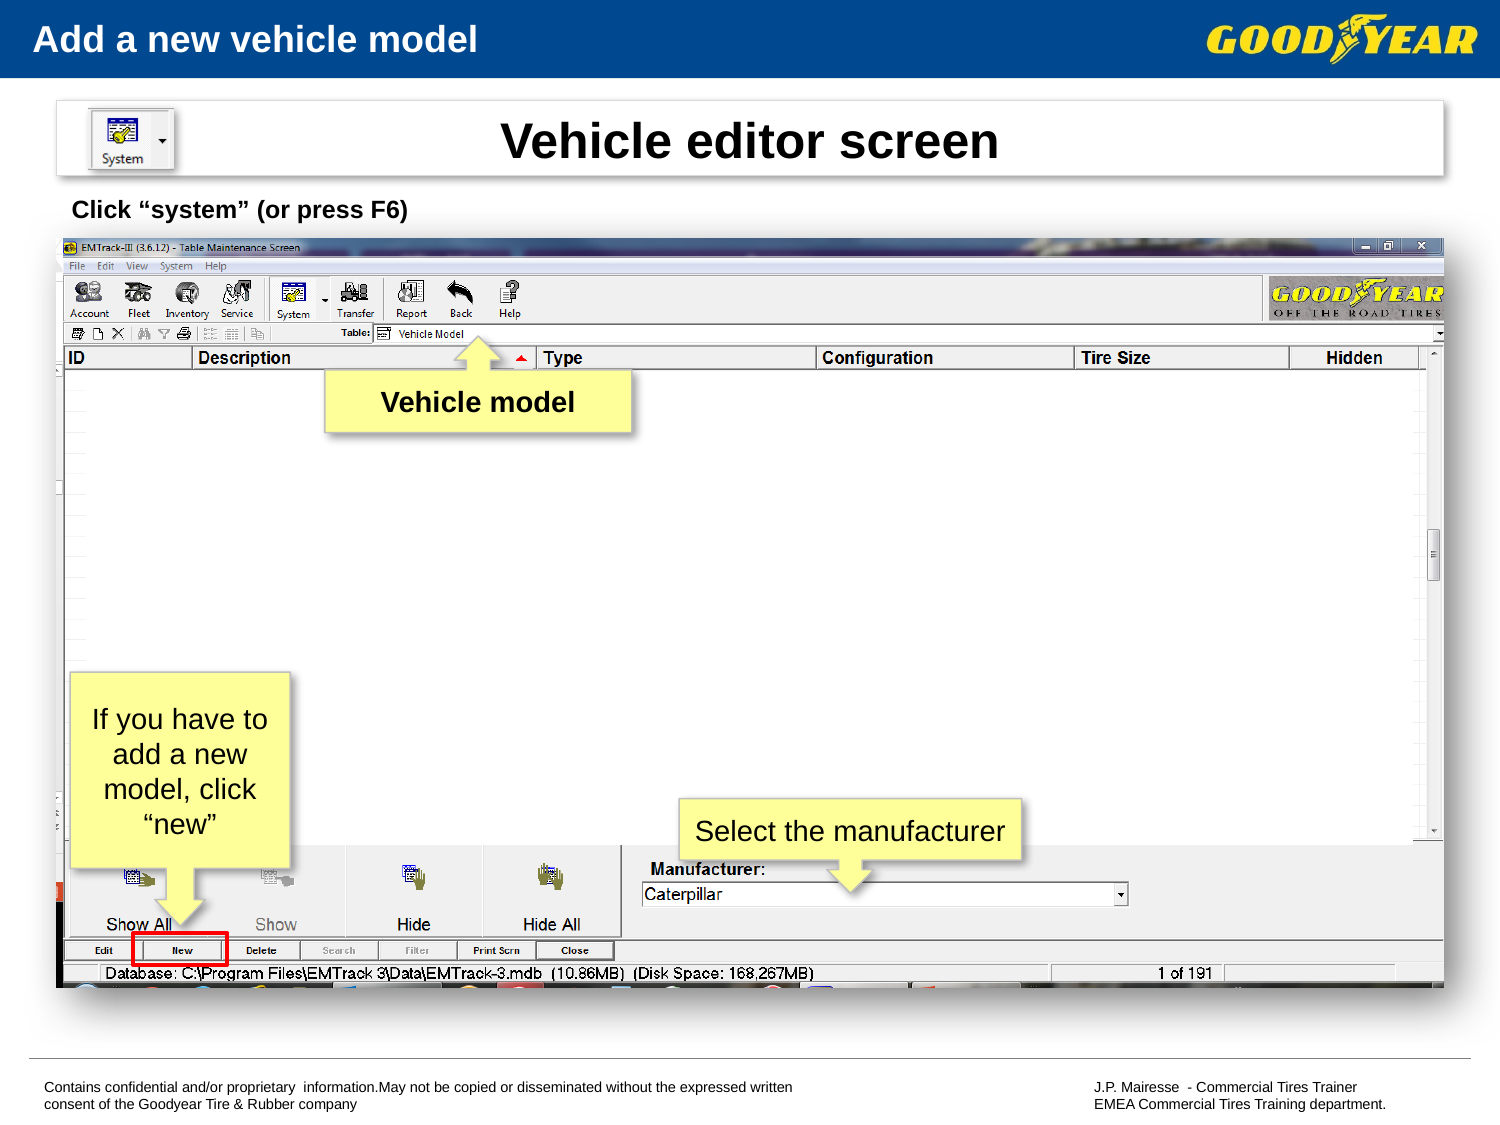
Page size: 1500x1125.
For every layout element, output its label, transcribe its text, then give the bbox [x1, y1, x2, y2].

picture [1195, 3, 1489, 75]
text_box Vehicle editor screen [56, 100, 1444, 176]
picture [88, 107, 175, 170]
picture [56, 238, 1444, 988]
text_box Click “system” (or press F6) [56, 186, 750, 232]
text_box Add a new vehicle model [17, 7, 644, 67]
